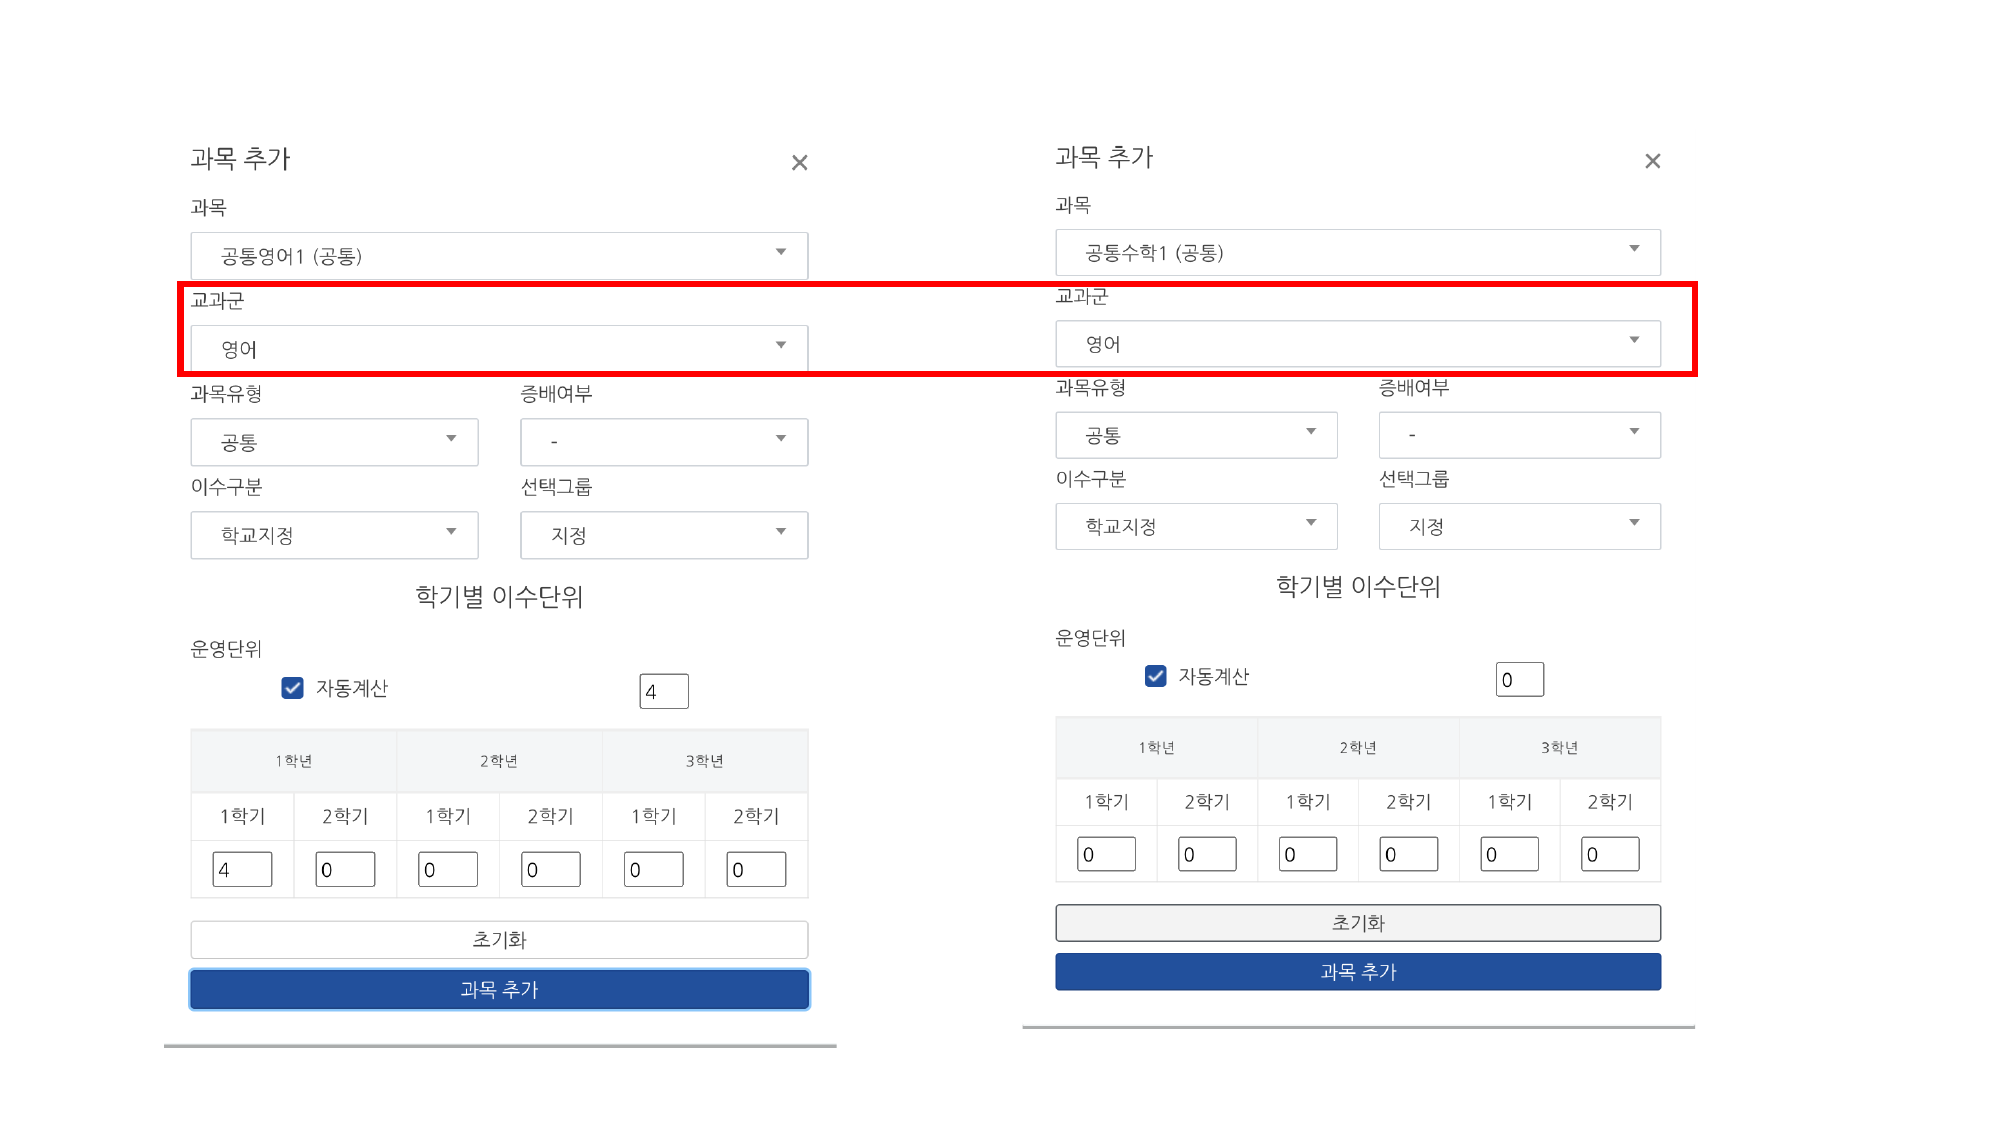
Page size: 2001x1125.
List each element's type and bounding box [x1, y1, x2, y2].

picture [1022, 129, 1696, 1029]
text_box [837, 283, 1022, 375]
picture [164, 129, 837, 1048]
